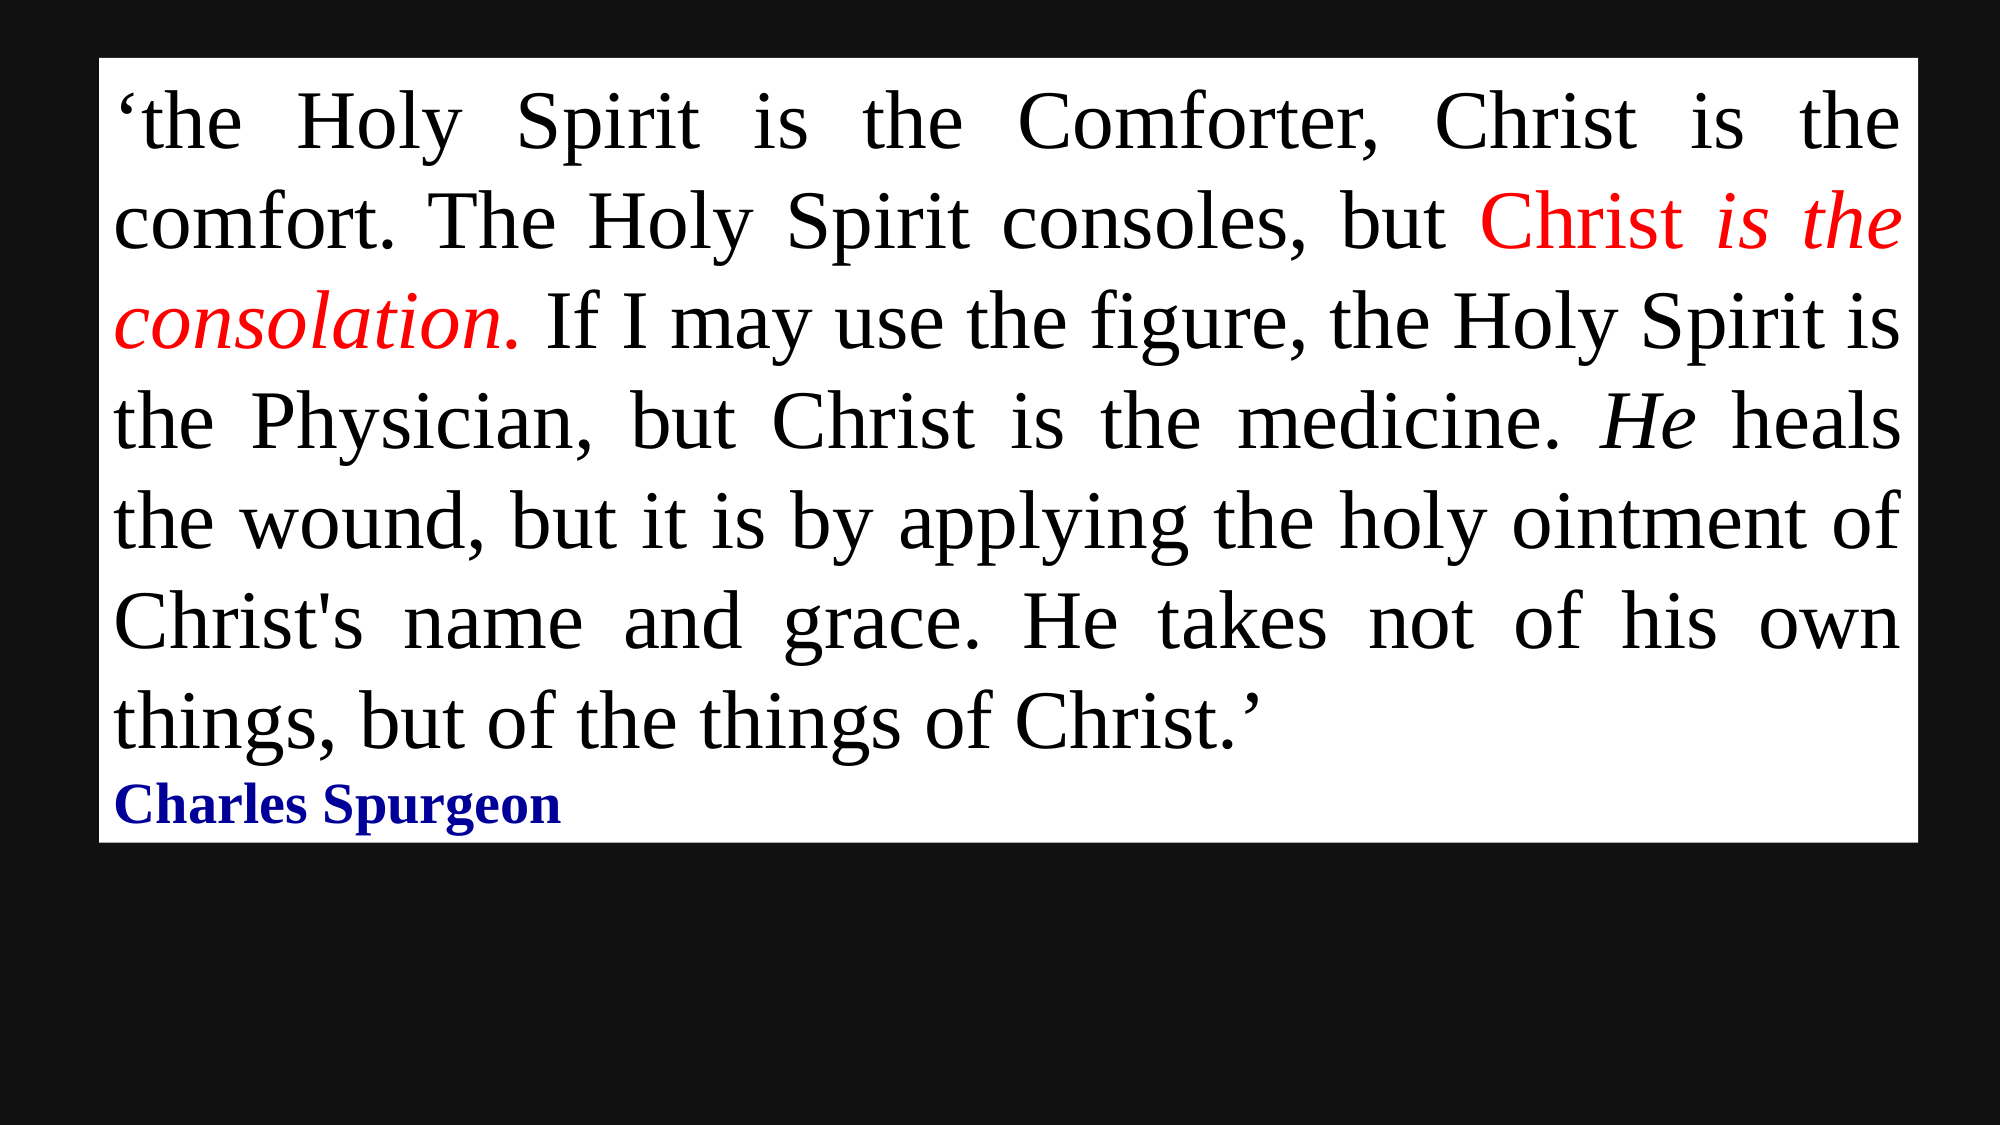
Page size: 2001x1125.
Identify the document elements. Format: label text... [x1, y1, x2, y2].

text_box ‘the Holy Spirit is the Comforter, Christ is the comfort. The Holy Spirit consoles, but Christ is the consolation. If I may use the figure, the Holy Spirit is the Physician, but Christ is the medicine. He heals the wound, but it is by applying the holy ointment of Christ's name and grace. He takes not of his own things, but of the things of Christ.’ Charles Spurgeon [99, 57, 1919, 843]
